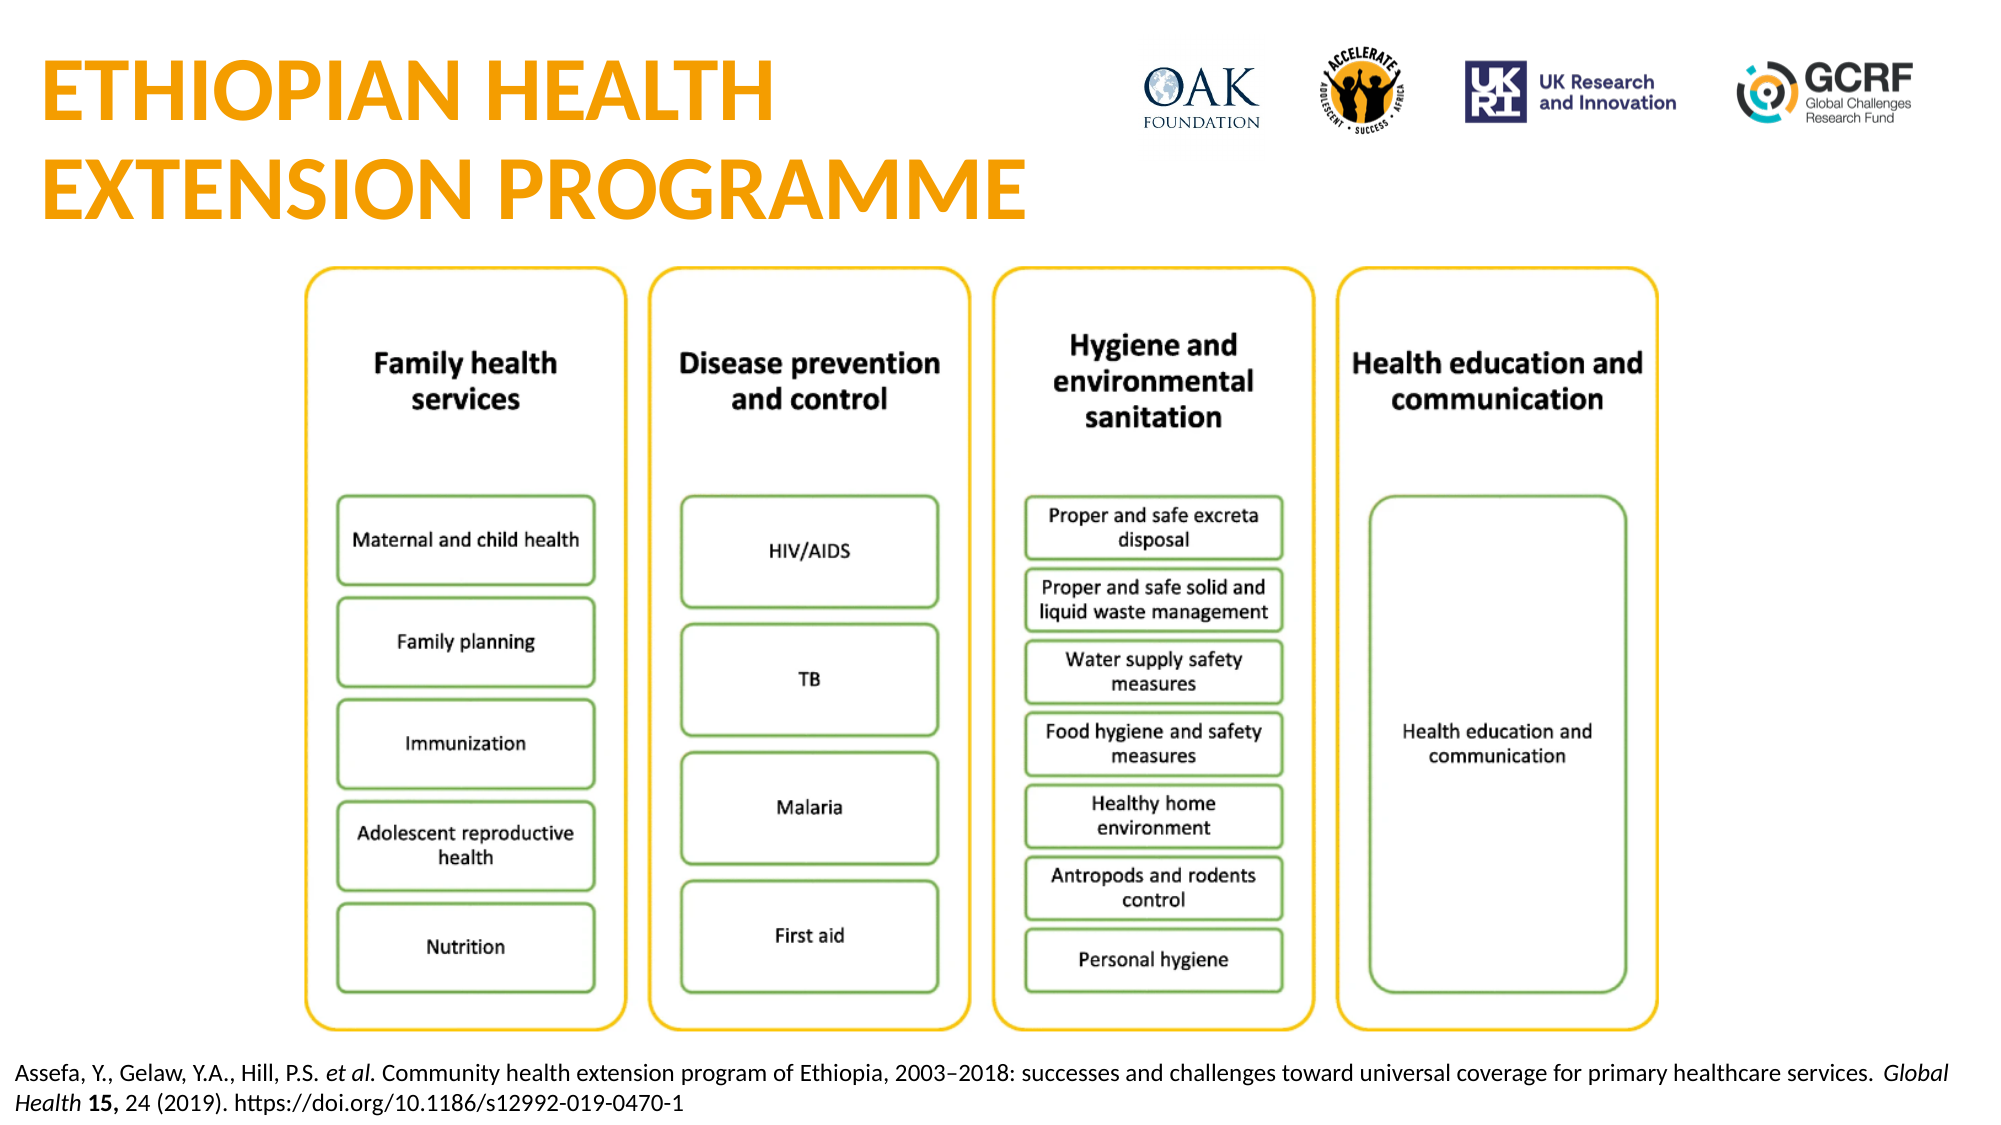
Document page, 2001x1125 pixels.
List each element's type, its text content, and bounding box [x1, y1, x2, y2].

picture [1138, 33, 1265, 161]
picture [1318, 37, 1915, 144]
picture [291, 254, 1675, 1050]
text_box Assefa, Y., Gelaw, Y.A., Hill, P.S. et al. Community health extension program of Ethiopia, 2003–2018: successes and challenges toward universal coverage for primary healthcare services. Global Health 15, 24 (2019). https://doi.org/10.1186/s12992-019-0470-1 [0, 1049, 2000, 1124]
text_box ETHIOPIAN HEALTH EXTENSION PROGRAMME [25, 33, 1235, 238]
